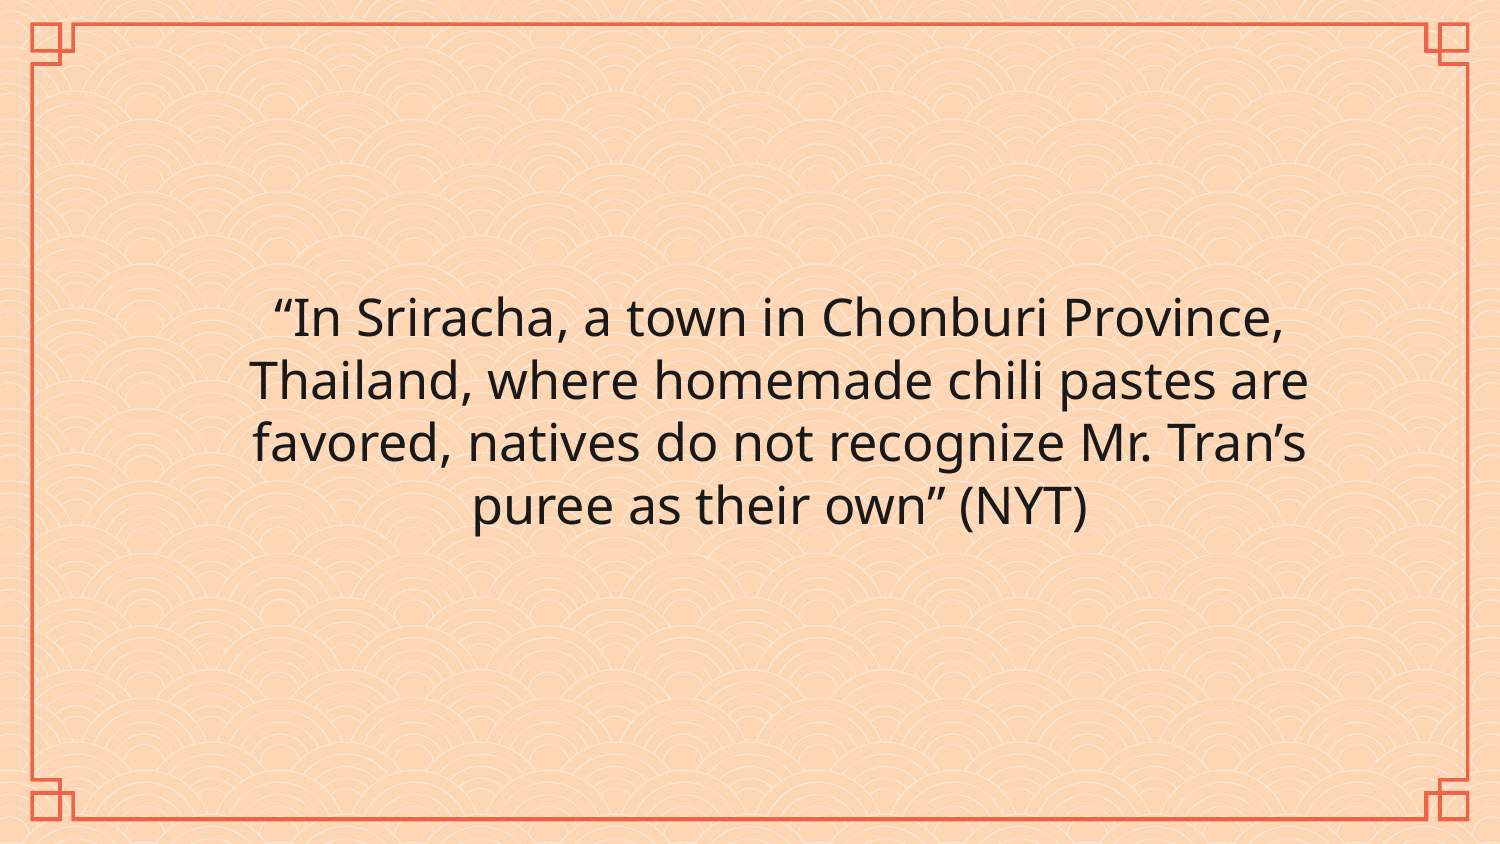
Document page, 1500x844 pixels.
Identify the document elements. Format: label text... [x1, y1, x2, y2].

subtitle “In Sriracha, a town in Chonburi Province, Thailand, where homemade chili pastes are favored, natives do not recognize Mr. Tran’s puree as their own” (NYT) [177, 325, 1383, 550]
